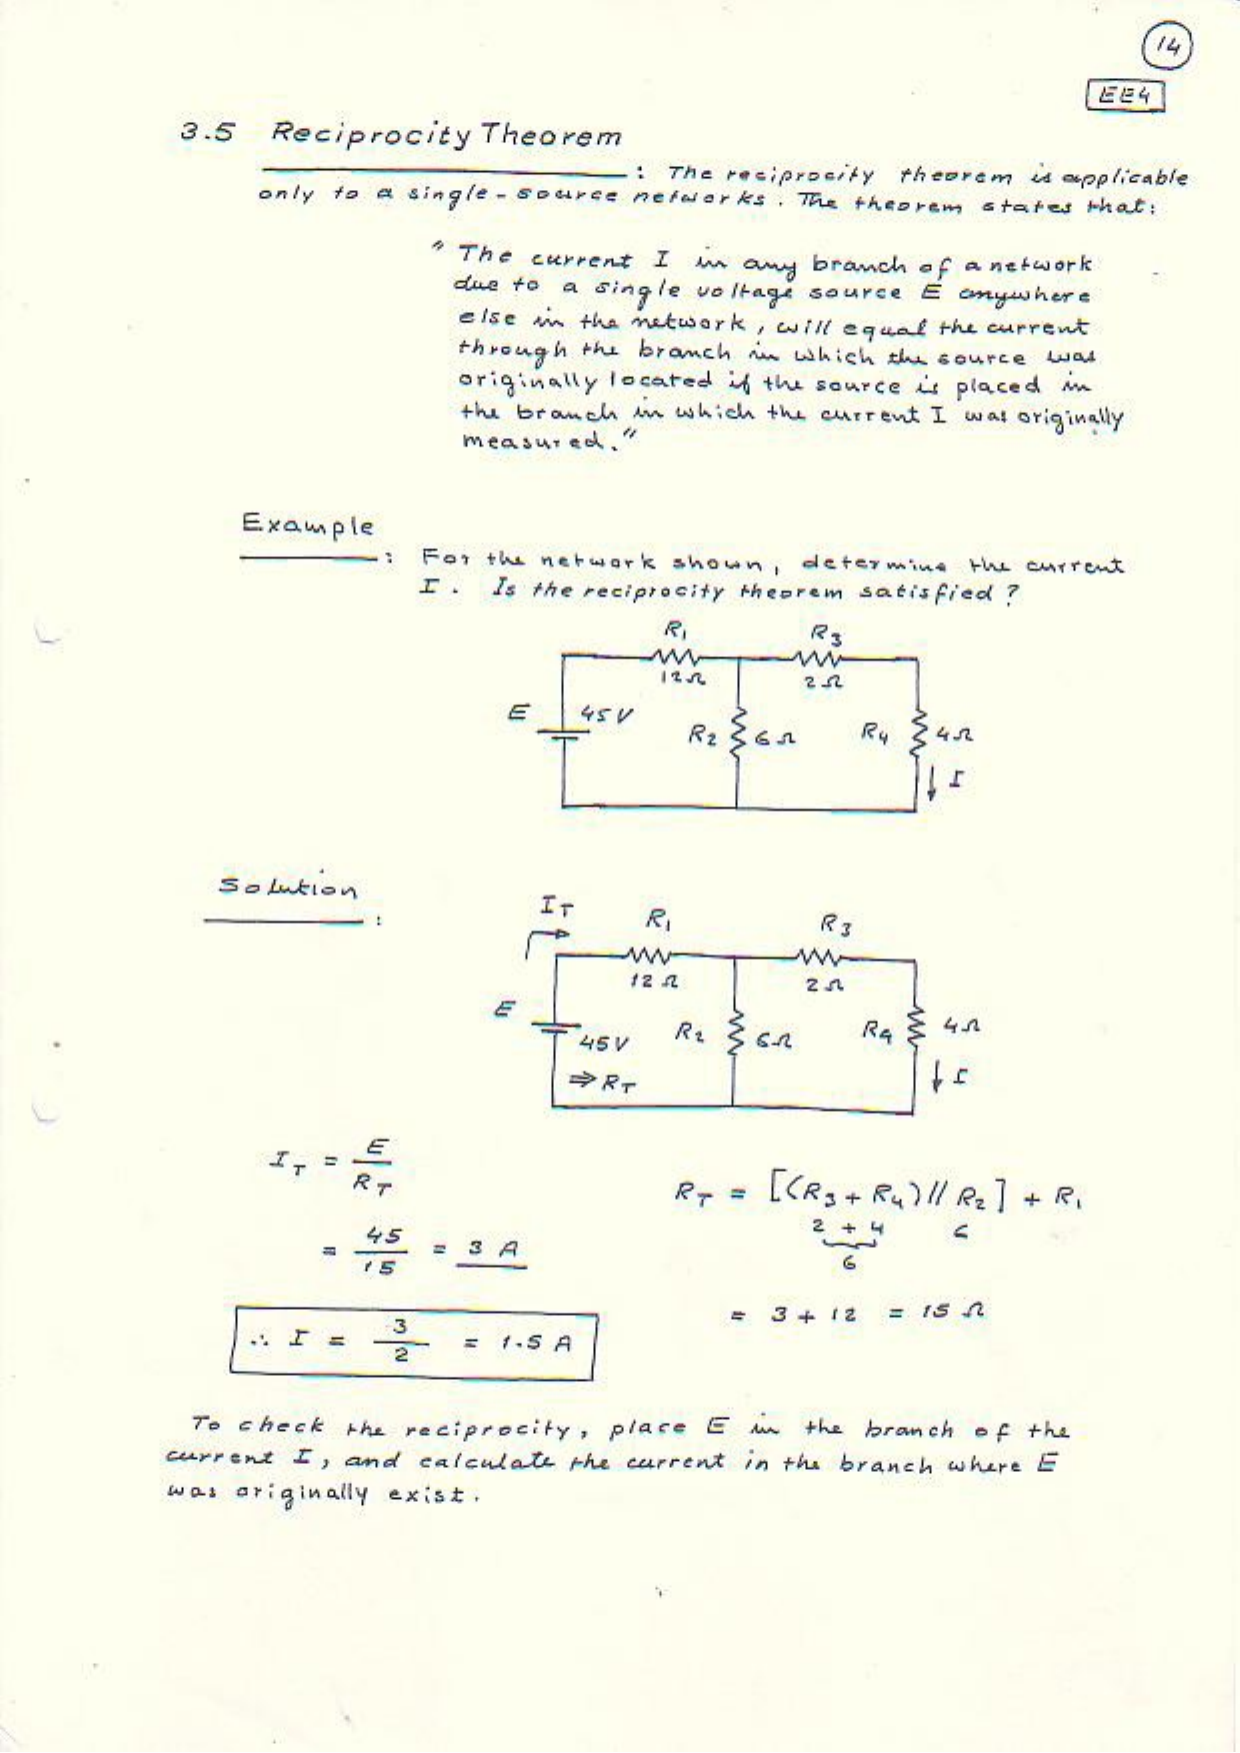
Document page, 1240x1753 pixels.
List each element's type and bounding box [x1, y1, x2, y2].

text_box [0, 0, 1240, 1752]
